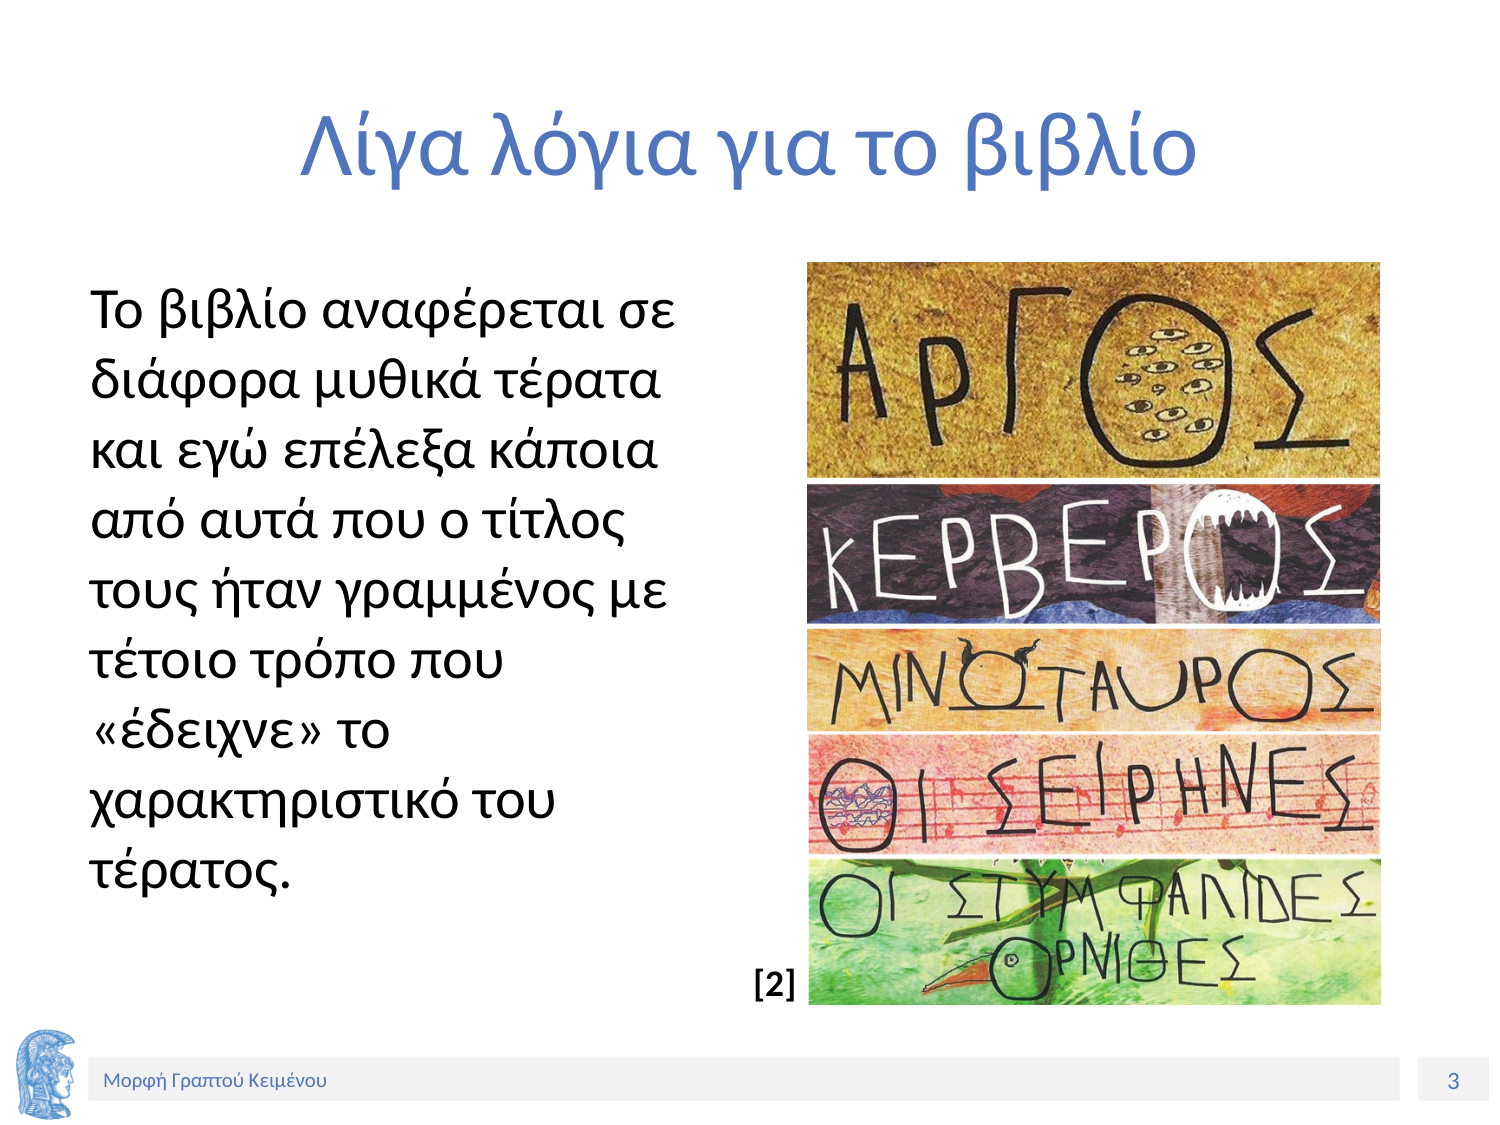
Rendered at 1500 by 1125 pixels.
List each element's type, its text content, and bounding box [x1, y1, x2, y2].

picture [9, 1026, 81, 1120]
title Λίγα λόγια για το βιβλίο [75, 45, 1425, 233]
text_box [2] [738, 952, 804, 1012]
list Το βιβλίο αναφέρεται σε διάφορα μυθικά τέρατα και εγώ επέλεξα κάποια από αυτά που ο τίτλος τους ήταν γραμμένος με τέτοιο τρόπο που «έδειχνε» το χαρακτηριστικό του τέρατος. [75, 262, 738, 1005]
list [807, 262, 1381, 1006]
